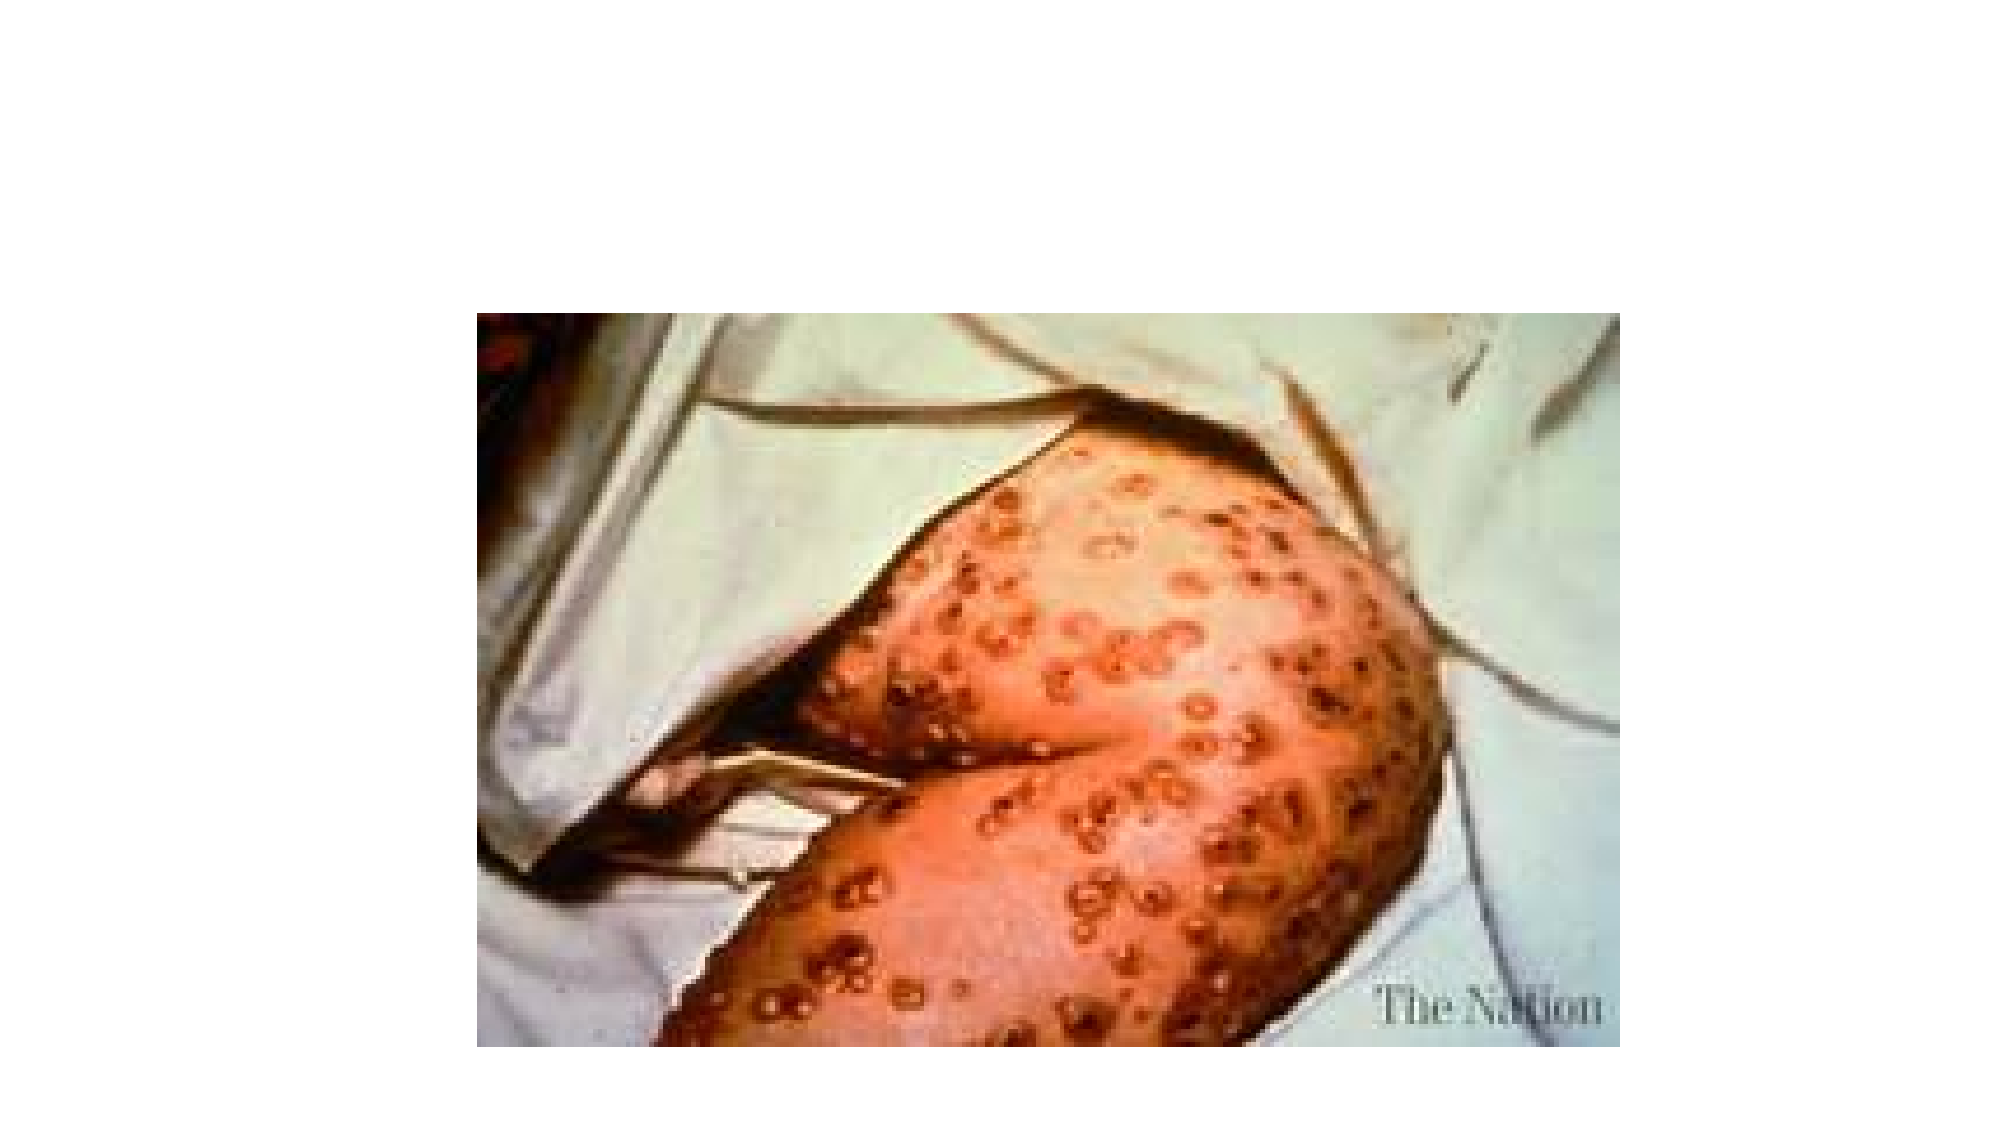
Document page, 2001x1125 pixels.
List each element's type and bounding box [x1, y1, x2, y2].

list [477, 313, 1620, 1047]
